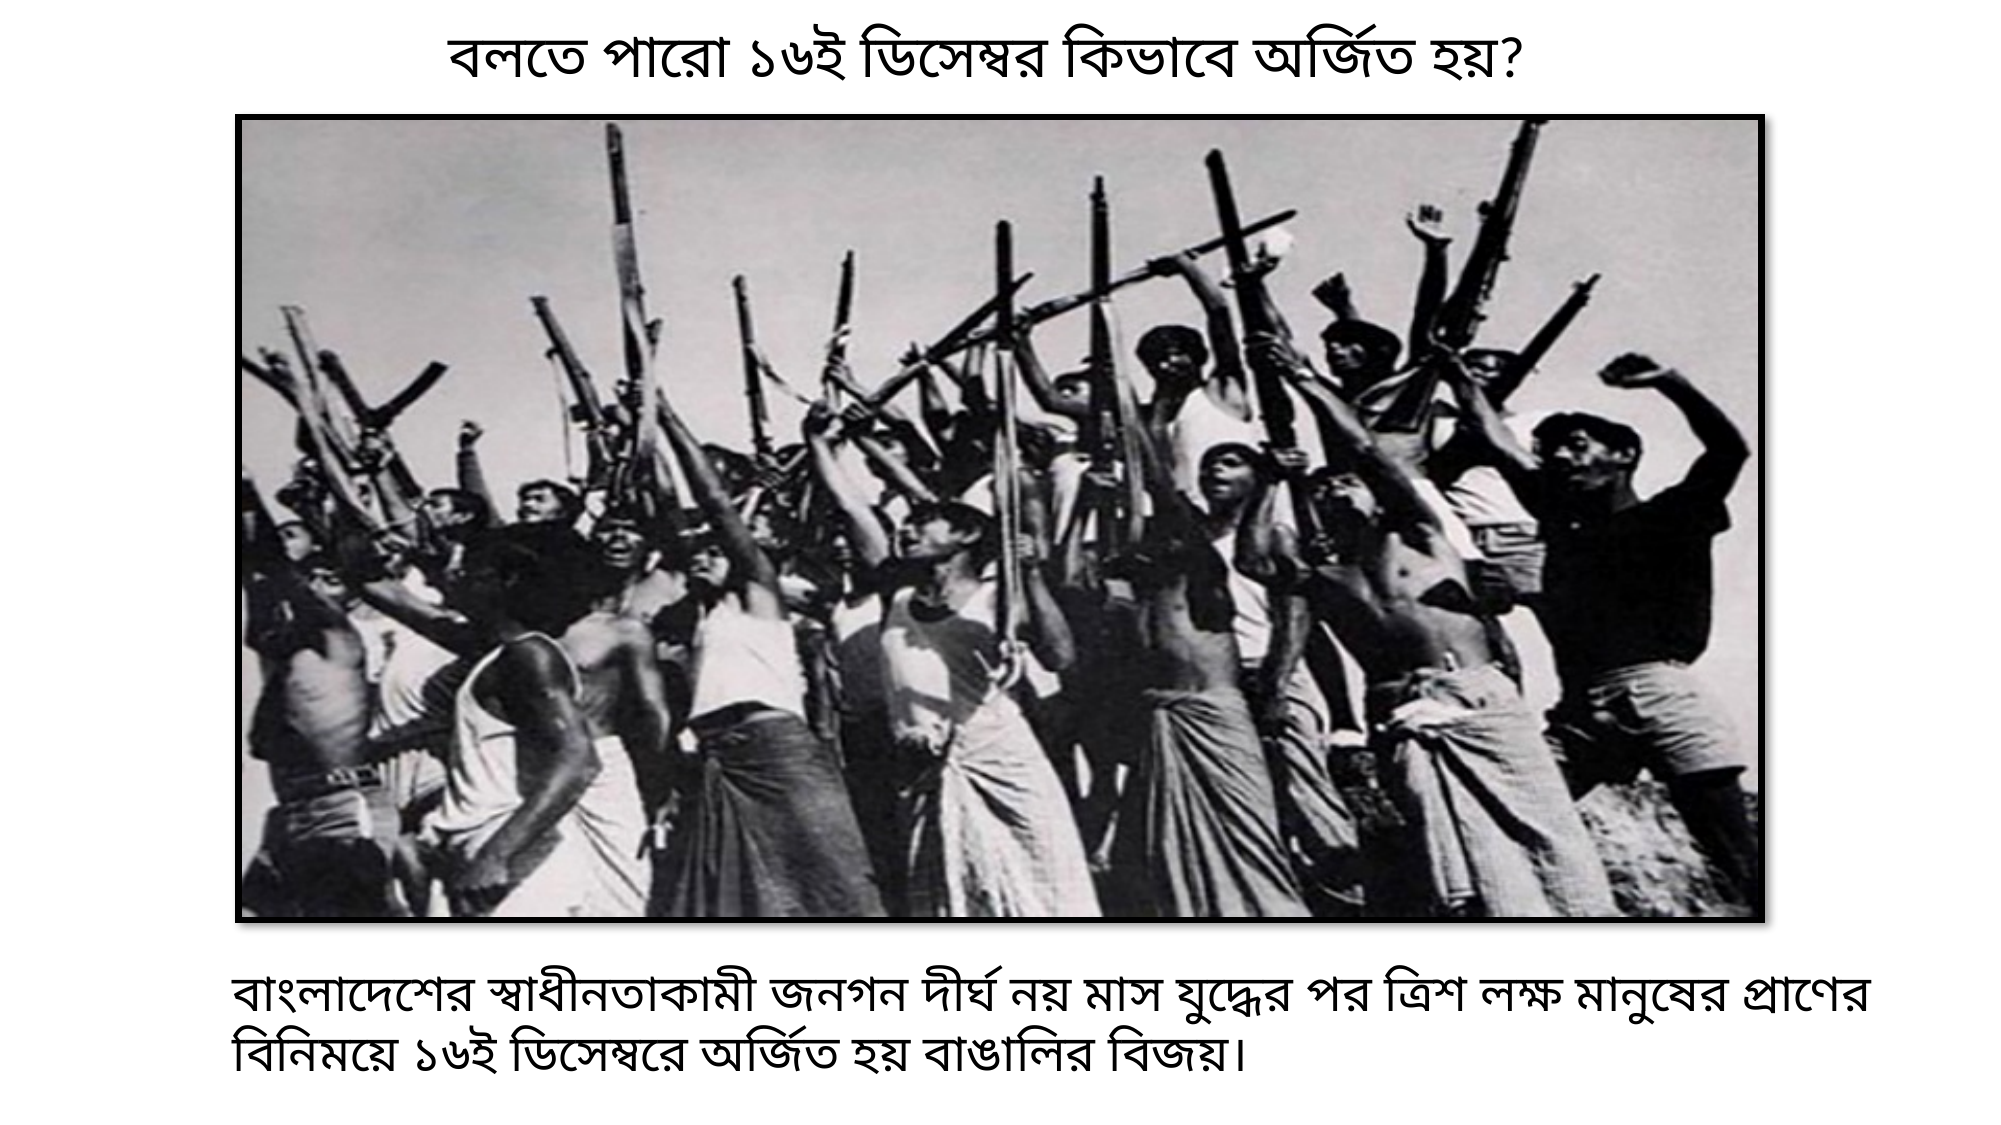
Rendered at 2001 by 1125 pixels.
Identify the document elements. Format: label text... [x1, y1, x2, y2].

picture [241, 120, 1759, 917]
text_box বাংলাদেশের স্বাধীনতাকামী জনগন দীর্ঘ নয় মাস যুদ্ধের পর ত্রিশ লক্ষ মানুষের প্রাণের বিনিময়ে ১৬ই ডিসেম্বরে অর্জিত হয় বাঙালির বিজয়। [217, 953, 1922, 1089]
text_box বলতে পারো ১৬ই ডিসেম্বর কিভাবে অর্জিত হয়? [433, 11, 1608, 97]
